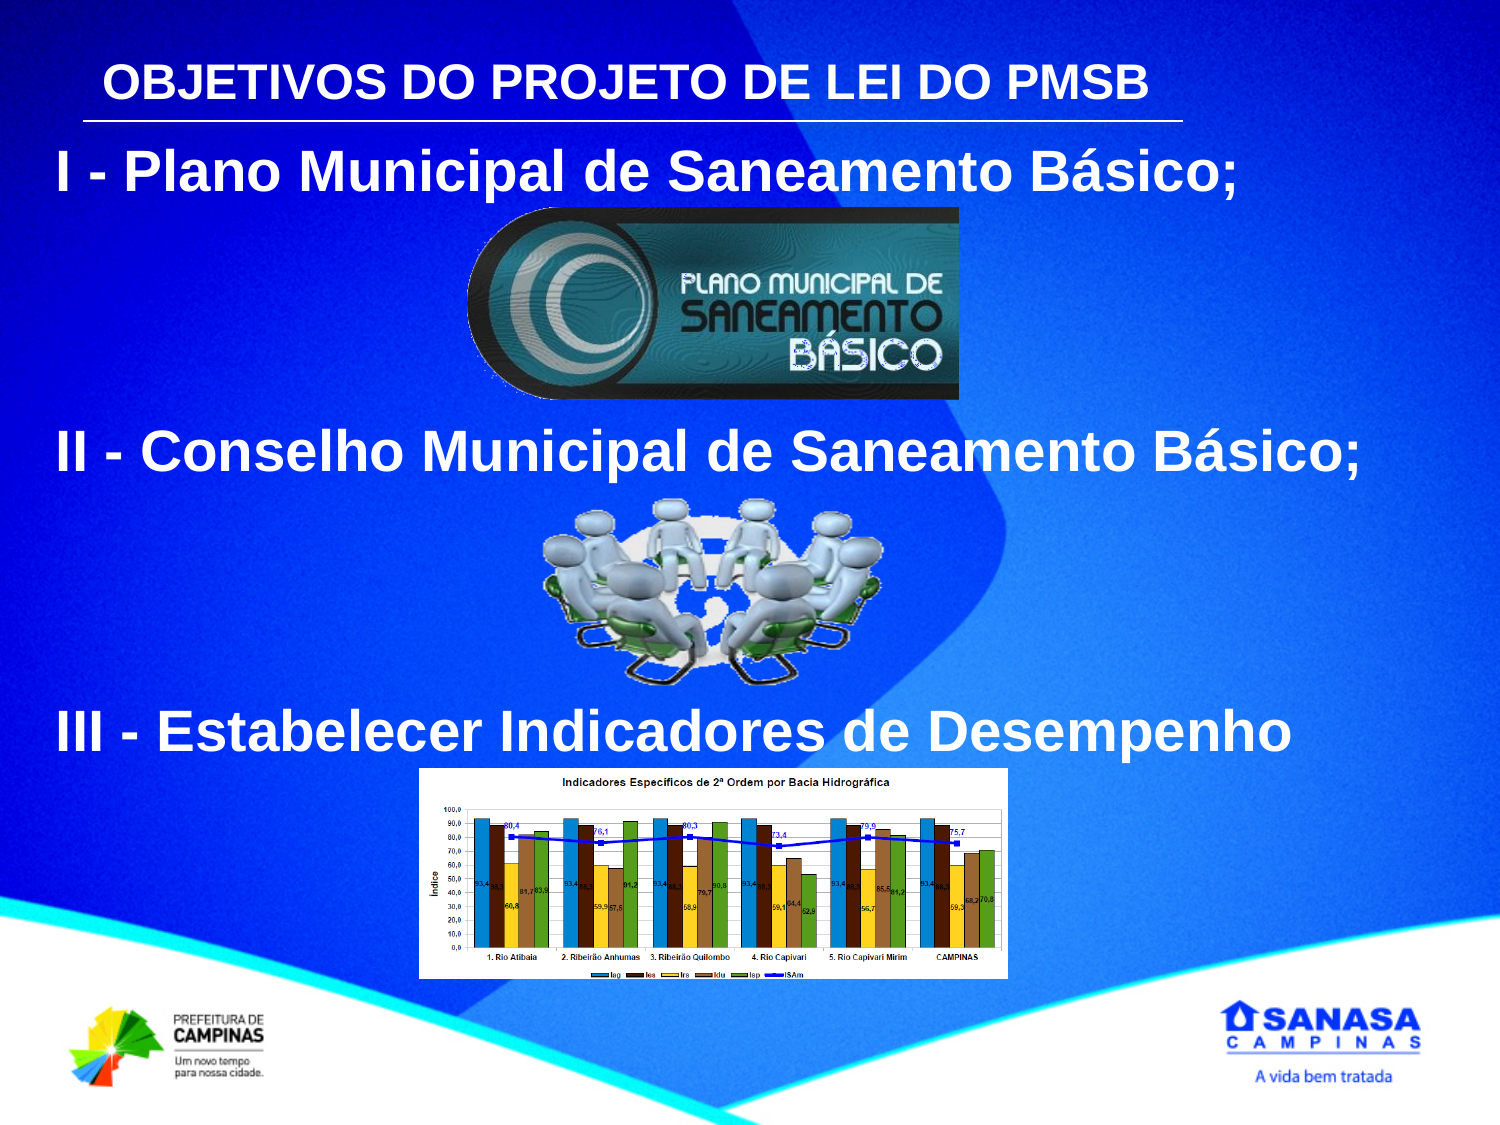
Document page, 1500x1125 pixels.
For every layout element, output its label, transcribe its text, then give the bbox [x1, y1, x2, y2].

text_box I - Plano Municipal de Saneamento Básico; II - Conselho Municipal de Saneamento Básico; III - Estabelecer Indicadores de Desempenho [41, 125, 1471, 770]
picture [0, 0, 1500, 1125]
text_box OBJETIVOS DO PROJETO DE LEI DO PMSB [87, 42, 1282, 118]
